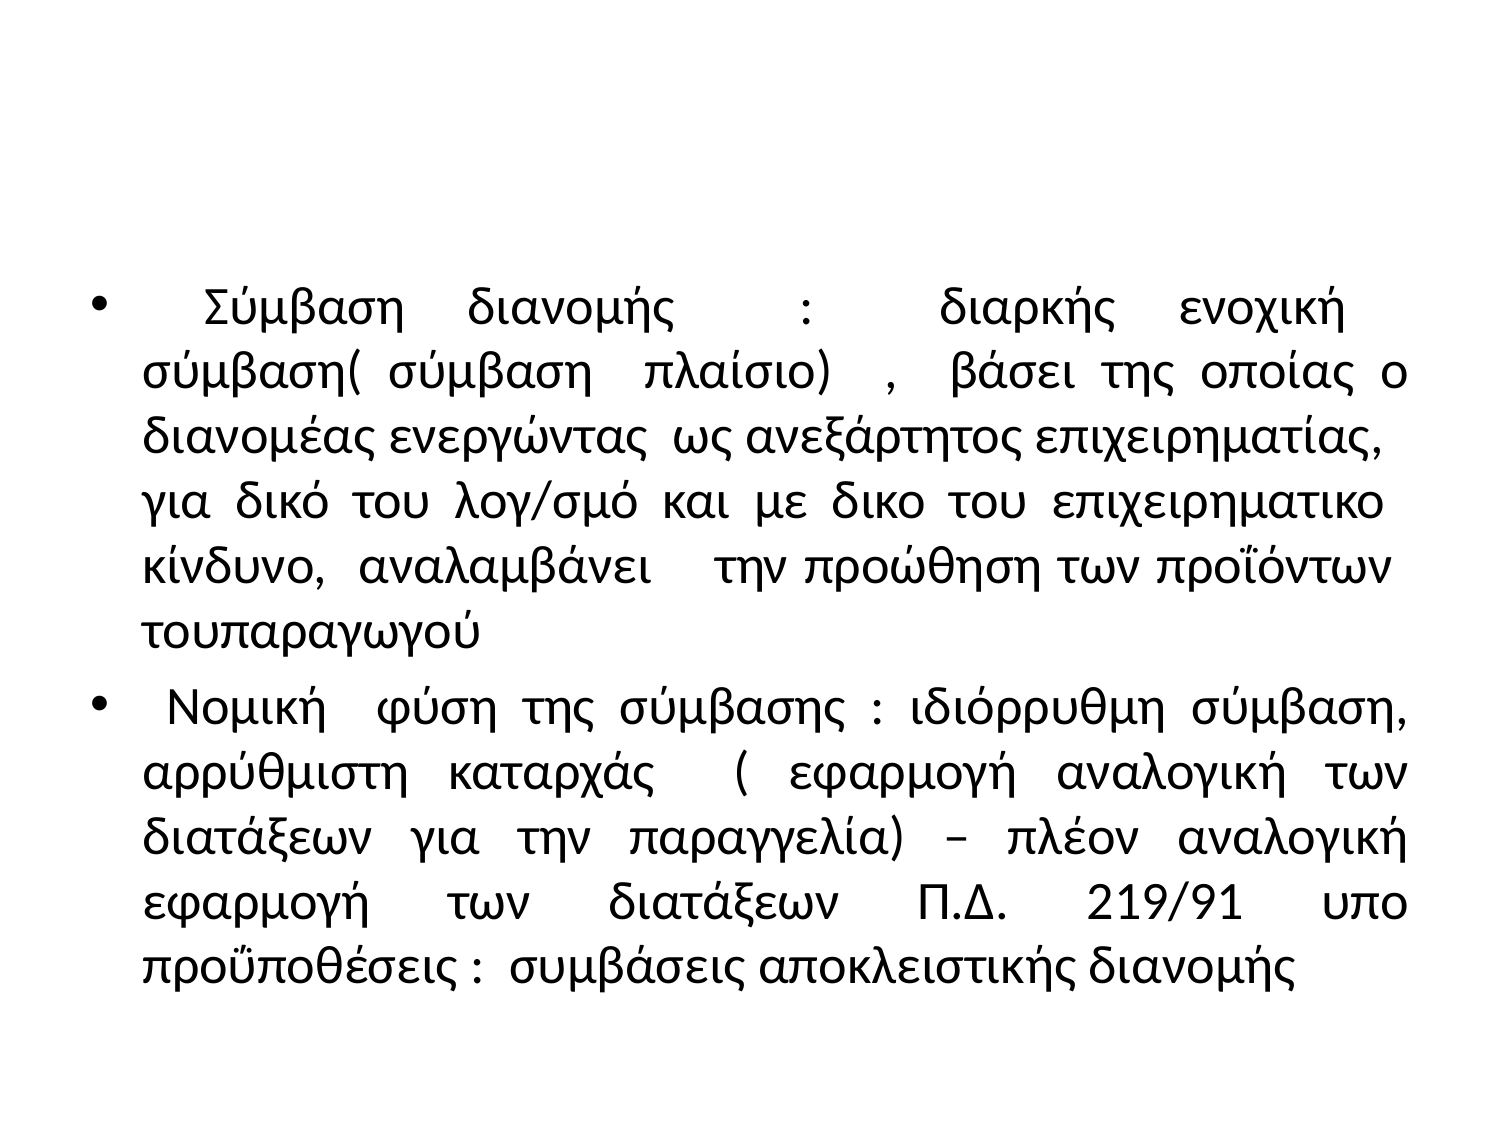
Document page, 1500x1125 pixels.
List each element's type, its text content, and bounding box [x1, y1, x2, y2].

list Σύμβαση διανομής : διαρκής ενοχική σύμβαση( σύμβαση πλαίσιο) , βάσει της οποίας ο διανομέας ενεργώντας ως ανεξάρτητος επιχειρηματίας, για δικό του λογ/σμό και με δικο του επιχειρηματικο κίνδυνο, αναλαμβάνει την προώθηση των προΐόντων τουπαραγωγού Νομική φύση της σύμβασης : ιδιόρρυθμη σύμβαση, αρρύθμιστη καταρχάς ( εφαρμογή αναλογική των διατάξεων για την παραγγελία) – πλέον αναλογική εφαρμογή των διατάξεων Π.Δ. 219/91 υπο προΰποθέσεις : συμβάσεις αποκλειστικής διανομής [75, 262, 1425, 1005]
